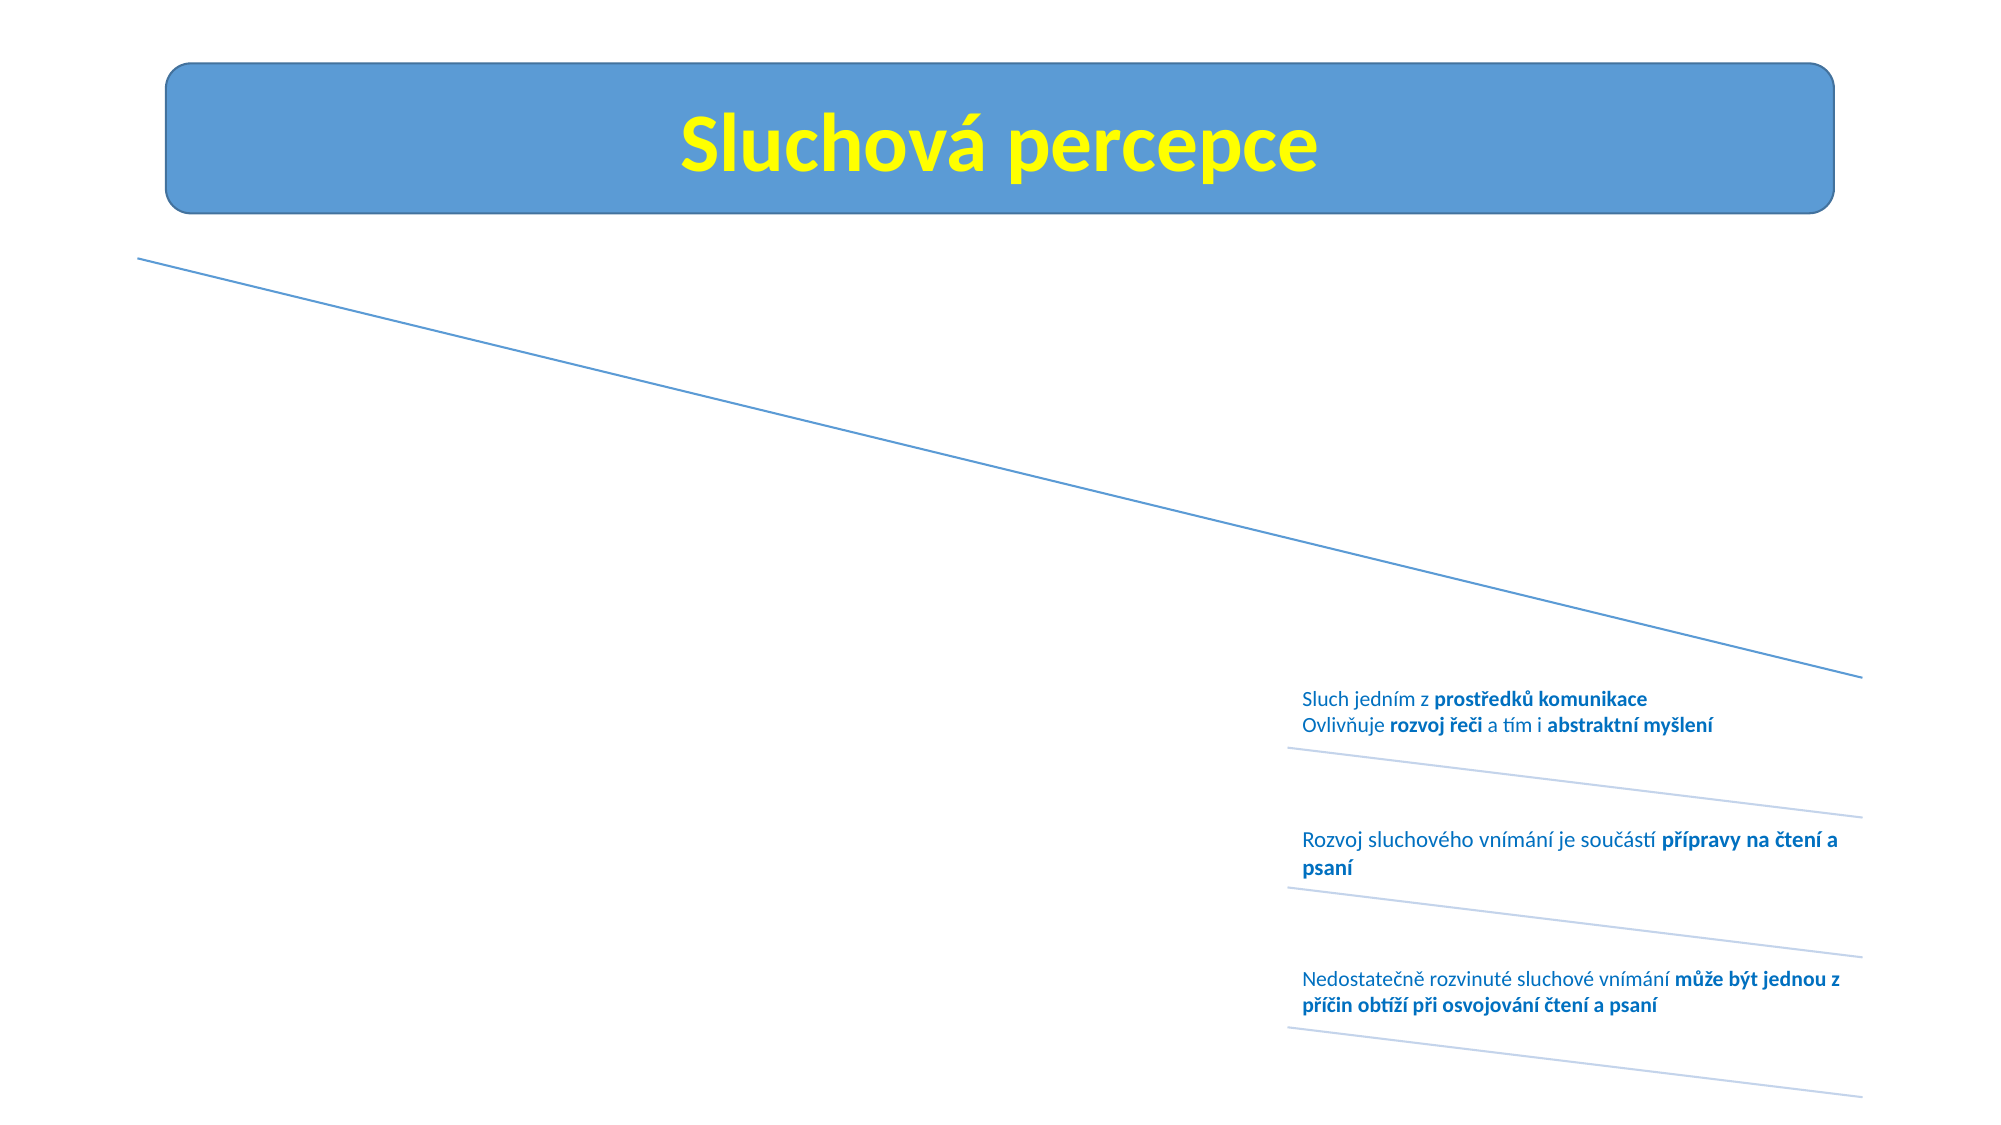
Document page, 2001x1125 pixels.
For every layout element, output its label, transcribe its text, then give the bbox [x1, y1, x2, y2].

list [137, 258, 1863, 1098]
text_box Sluchová percepce [164, 62, 1835, 215]
